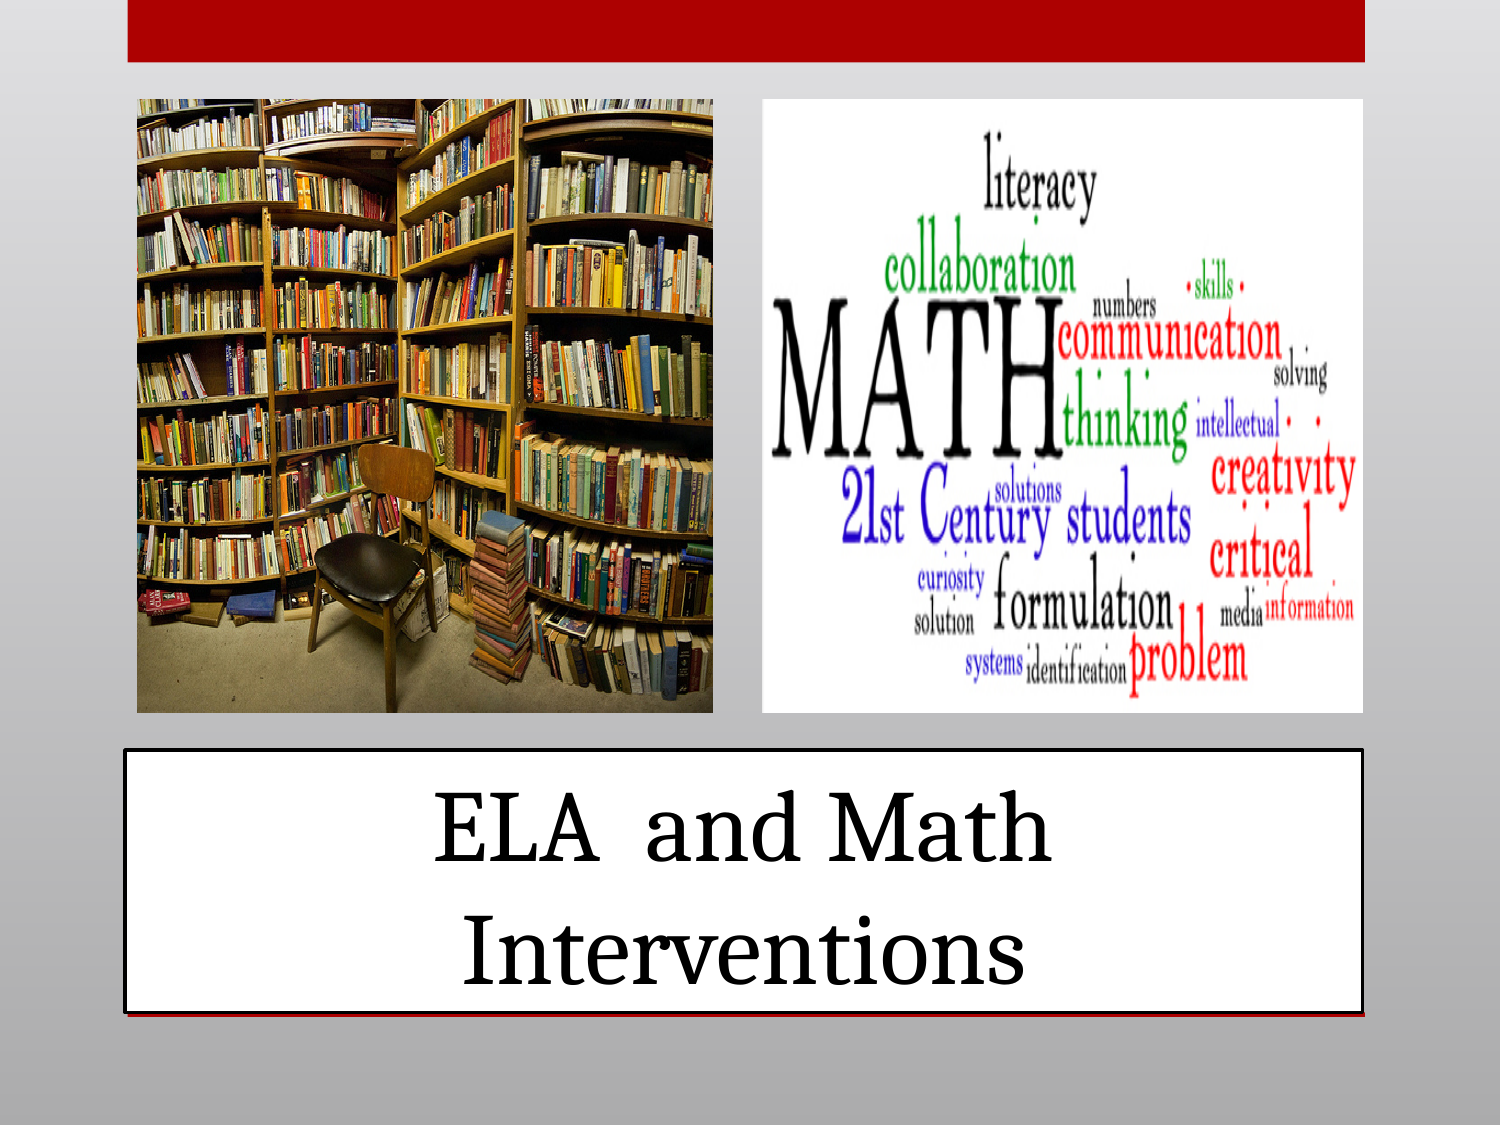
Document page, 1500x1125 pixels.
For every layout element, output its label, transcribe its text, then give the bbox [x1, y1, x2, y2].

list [136, 99, 714, 714]
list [761, 99, 1364, 714]
title ELA and Math Interventions [123, 748, 1364, 1014]
